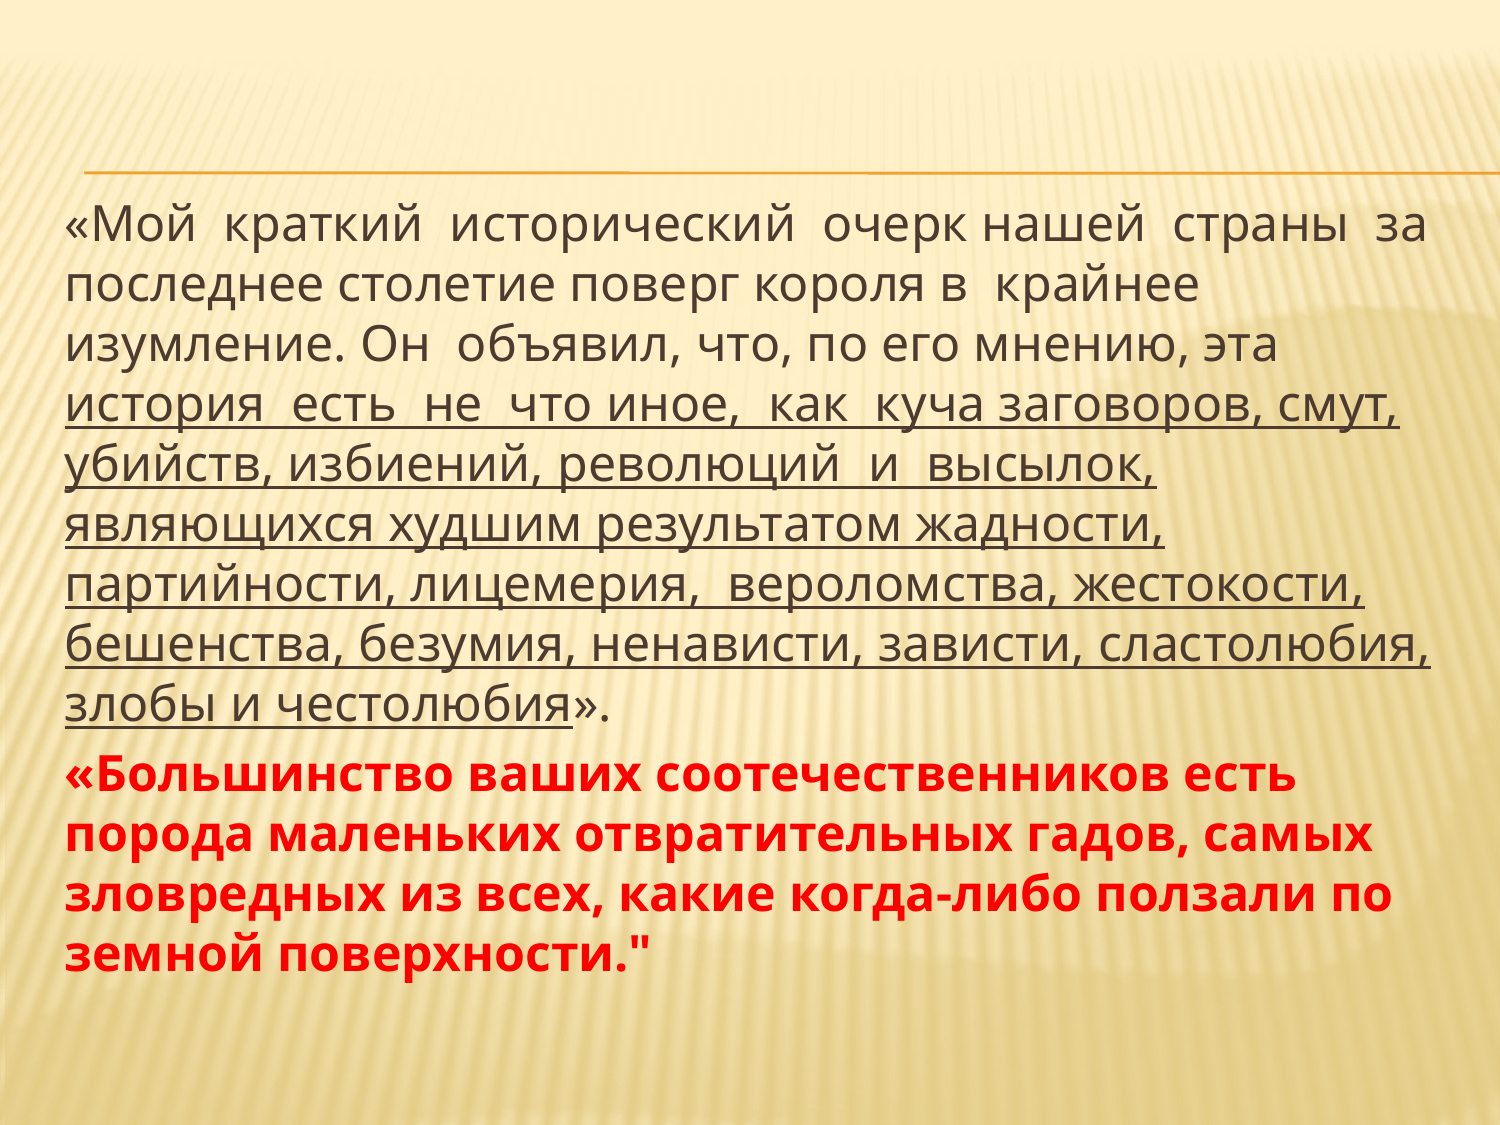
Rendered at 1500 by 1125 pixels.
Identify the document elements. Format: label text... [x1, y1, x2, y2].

list «Мой краткий исторический очерк нашей страны за последнее столетие поверг короля в крайнее изумление. Он объявил, что, по его мнению, эта история есть не что иное, как куча заговоров, смут, убийств, избиений, революций и высылок, являющихся худшим результатом жадности, партийности, лицемерия, вероломства, жестокости, бешенства, безумия, ненависти, зависти, сластолюбия, злобы и честолюбия». «Большинство ваших соотечественников есть порода маленьких отвратительных гадов, самых зловредных из всех, какие когда-либо ползали по земной поверхности." [50, 184, 1475, 998]
